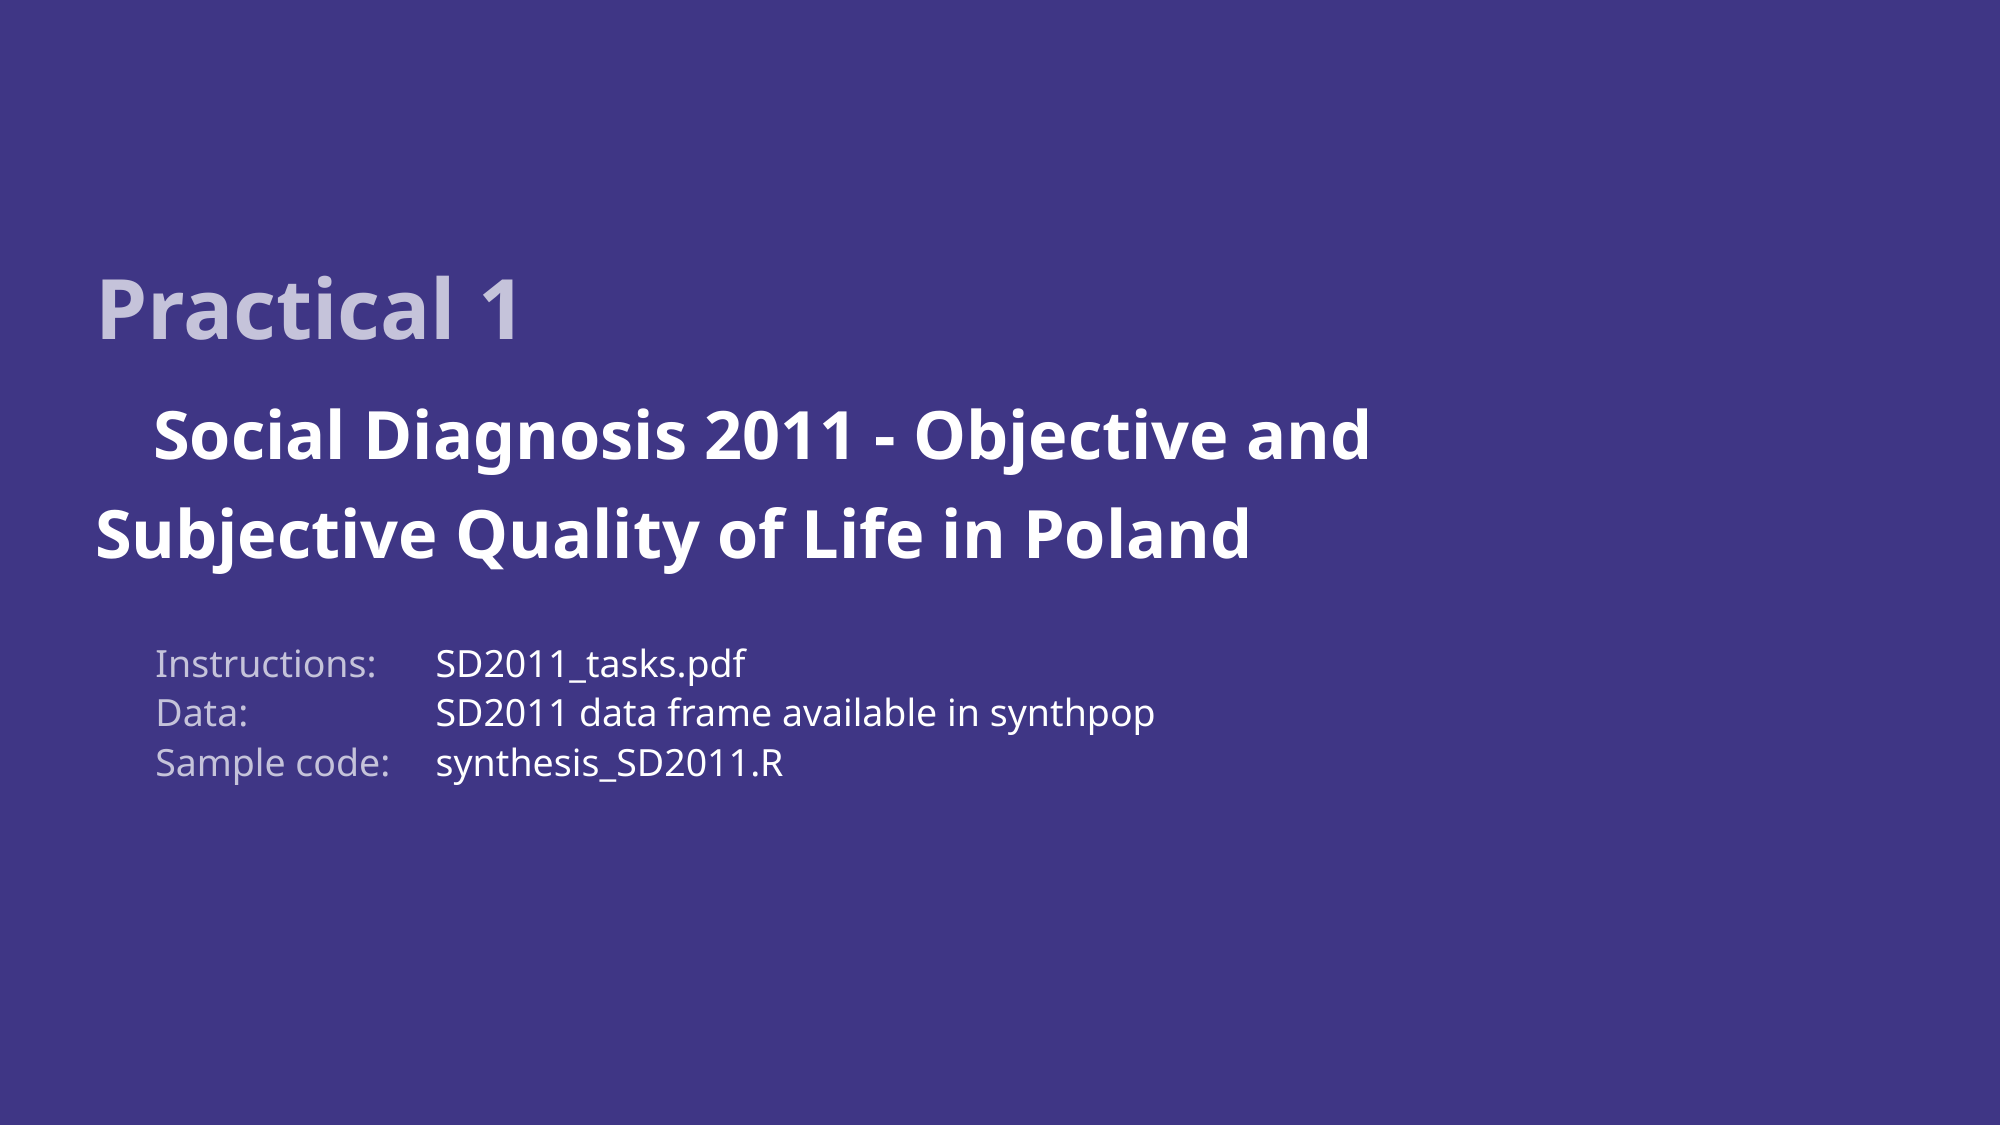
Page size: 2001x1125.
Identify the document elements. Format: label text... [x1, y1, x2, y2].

title Practical 1 Social Diagnosis 2011 - Objective and Subjective Quality of Life in Poland [80, 246, 1916, 563]
text_box Instructions: SD2011_tasks.pdf Data: SD2011 data frame available in synthpop Sample code: synthesis_SD2011.R [140, 628, 1281, 792]
